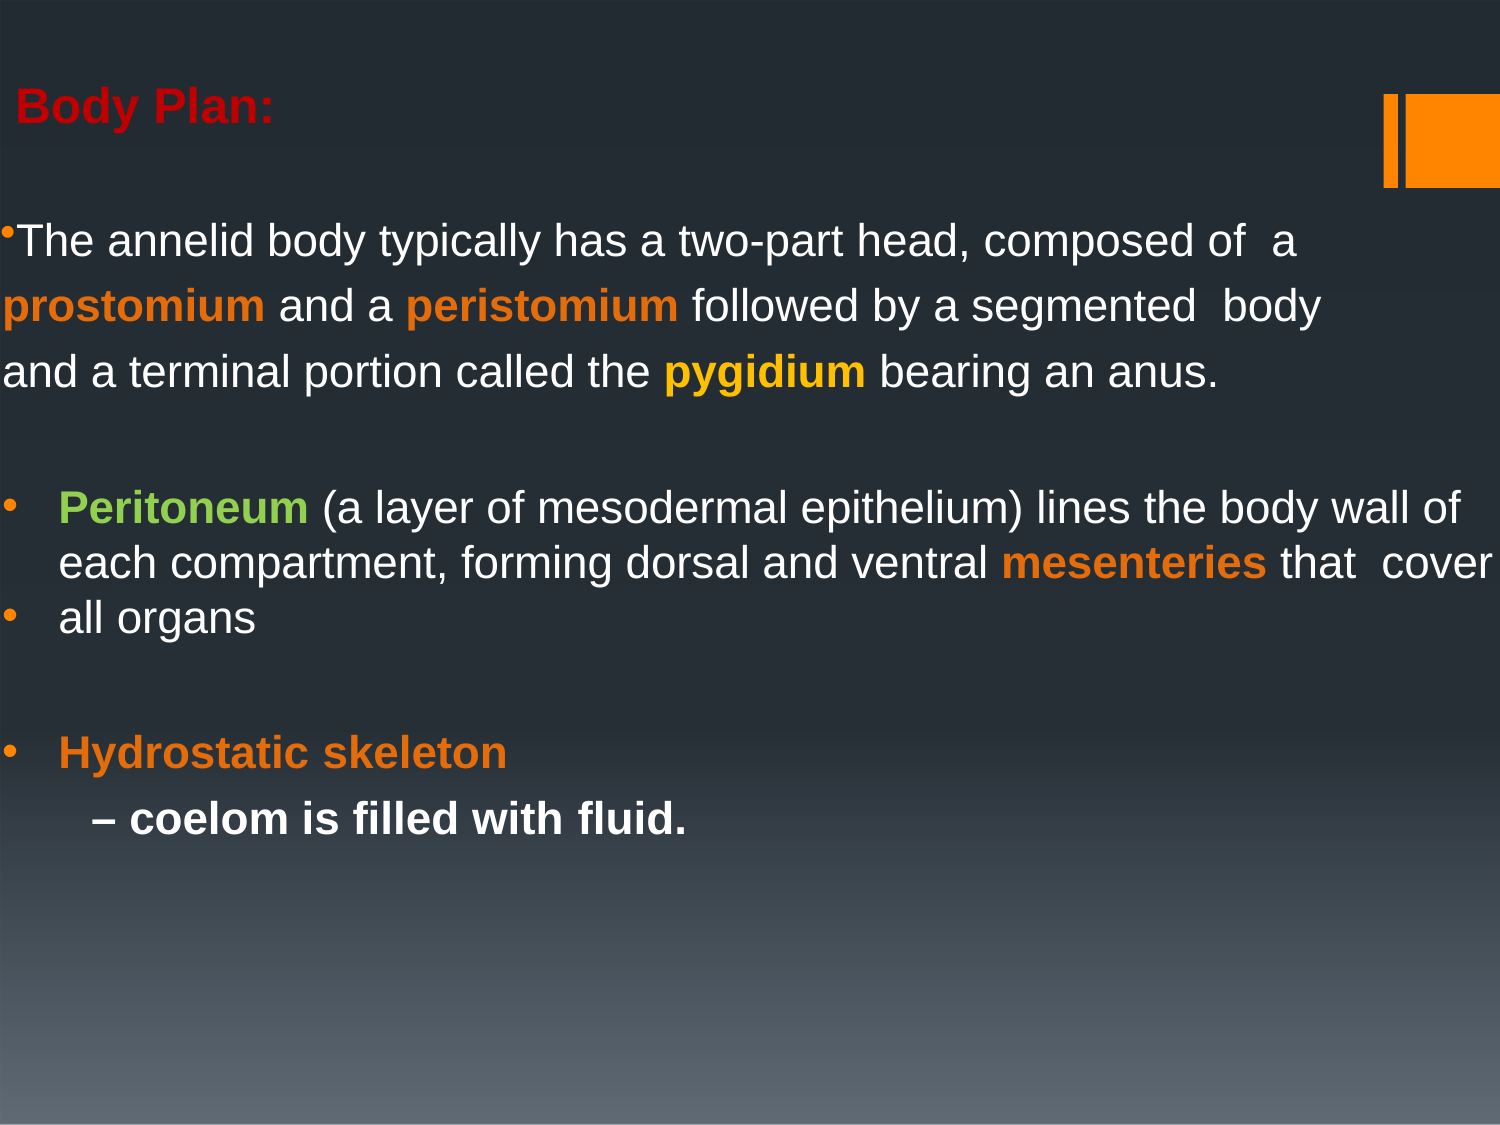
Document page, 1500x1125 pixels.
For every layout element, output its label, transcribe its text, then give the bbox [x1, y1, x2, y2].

picture [0, 0, 1500, 197]
text_box The annelid body typically has a two-part head, composed of a prostomium and a peristomium followed by a segmented body and a terminal portion called the pygidium bearing an anus. Peritoneum (a layer of mesodermal epithelium) lines the body wall of each compartment, forming dorsal and ventral mesenteries that cover all organs Hydrostatic skeleton – coelom is filled with fluid. [0, 197, 1500, 844]
picture [0, 844, 1500, 1125]
title Body Plan: [12, 71, 278, 197]
